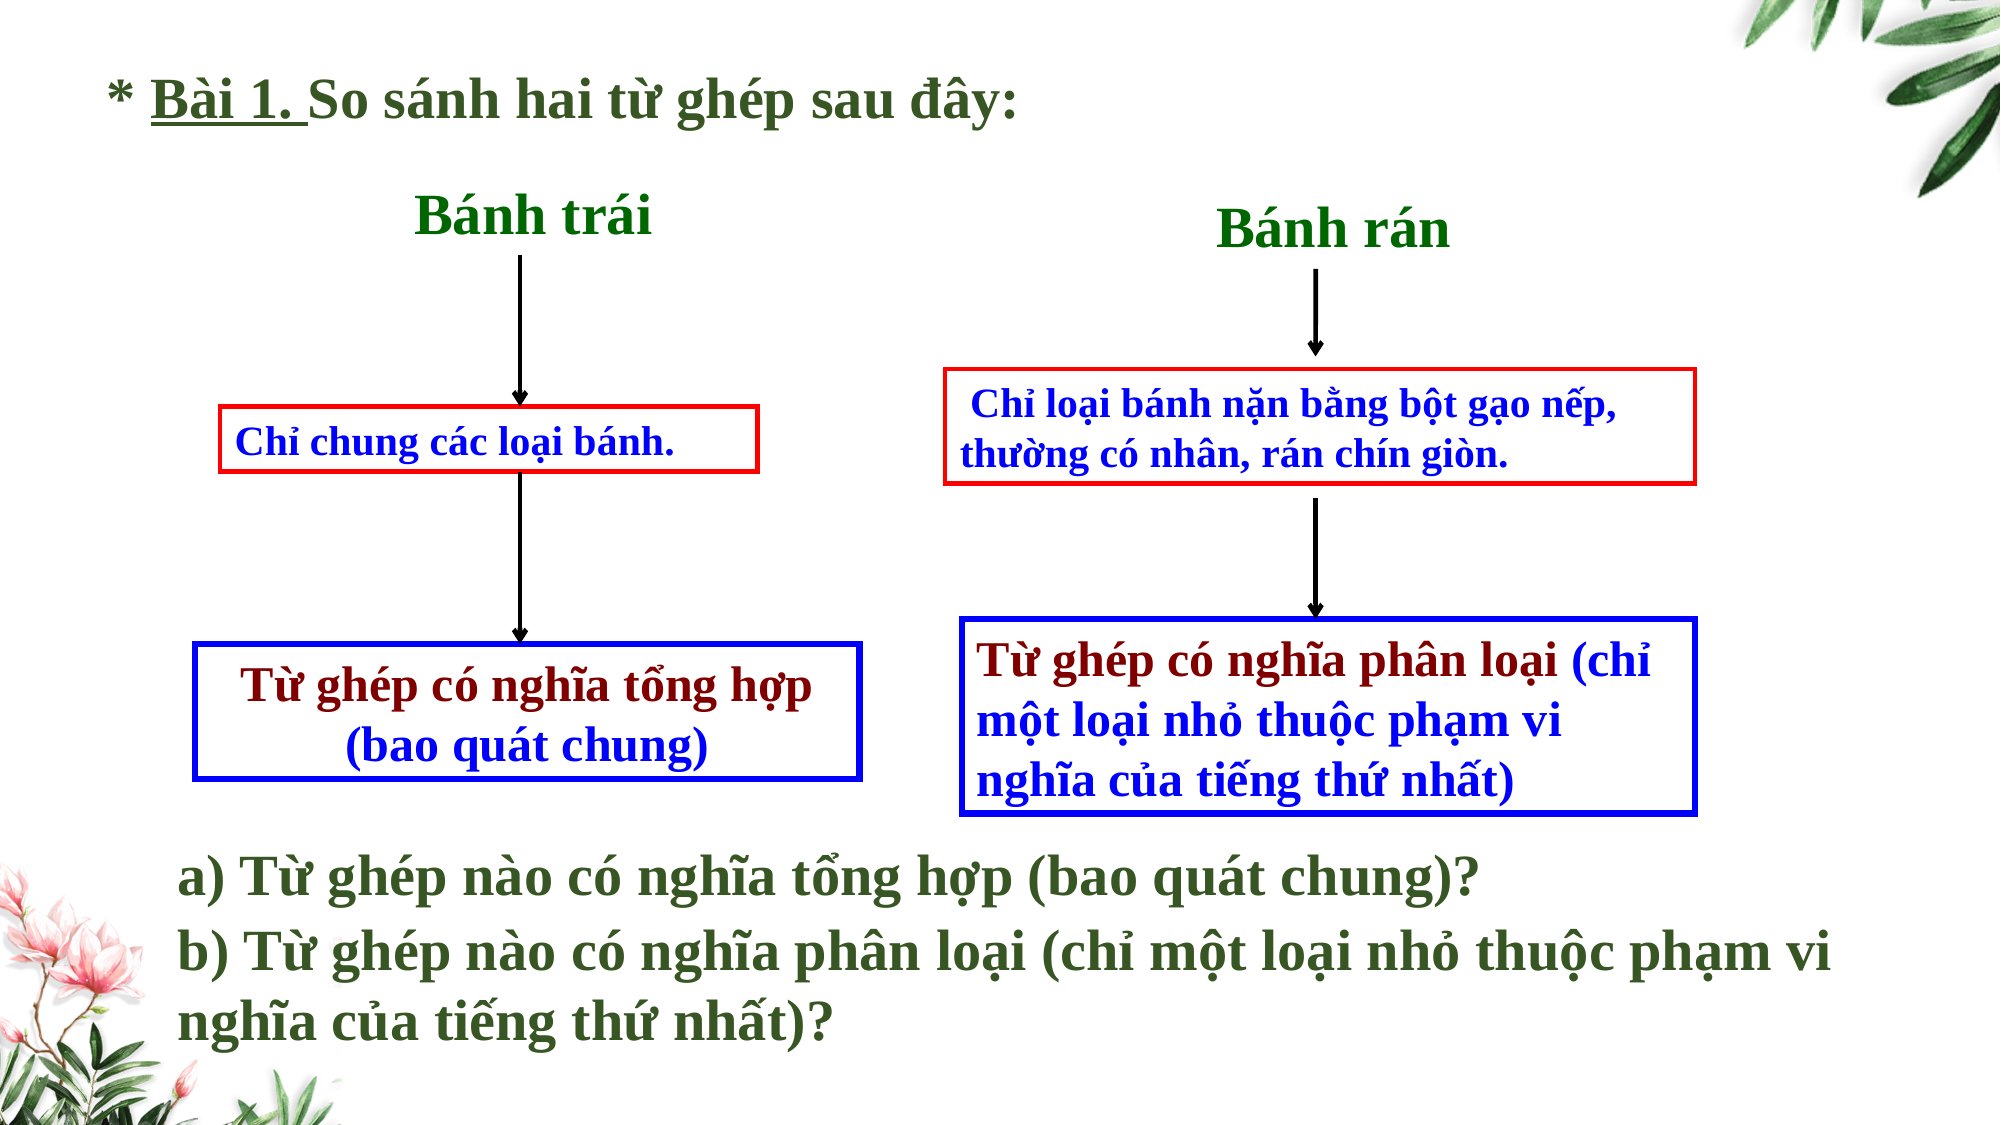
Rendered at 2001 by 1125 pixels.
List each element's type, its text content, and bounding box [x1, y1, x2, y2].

text_box Từ ghép có nghĩa phân loại (chỉ một loại nhỏ thuộc phạm vi nghĩa của tiếng thứ nhất) [962, 618, 1695, 814]
text_box Bánh trái [219, 168, 833, 254]
text_box Bánh rán [957, 181, 1659, 267]
text_box Chỉ chung các loại bánh. [219, 406, 758, 472]
text_box Từ ghép có nghĩa tổng hợp (bao quát chung) [194, 643, 860, 779]
text_box * Bài 1. So sánh hai từ ghép sau đây: [92, 53, 1518, 138]
text_box Chỉ loại bánh nặn bằng bột gạo nếp, thường có nhân, rán chín giòn. [944, 368, 1695, 484]
text_box a) Từ ghép nào có nghĩa tổng hợp (bao quát chung)? [342, 830, 1933, 915]
text_box b) Từ ghép nào có nghĩa phân loại (chỉ một loại nhỏ thuộc phạm vi nghĩa của tiếng thứ nhất)? [342, 904, 1904, 1060]
picture [1659, 0, 2000, 353]
picture [0, 826, 342, 1125]
